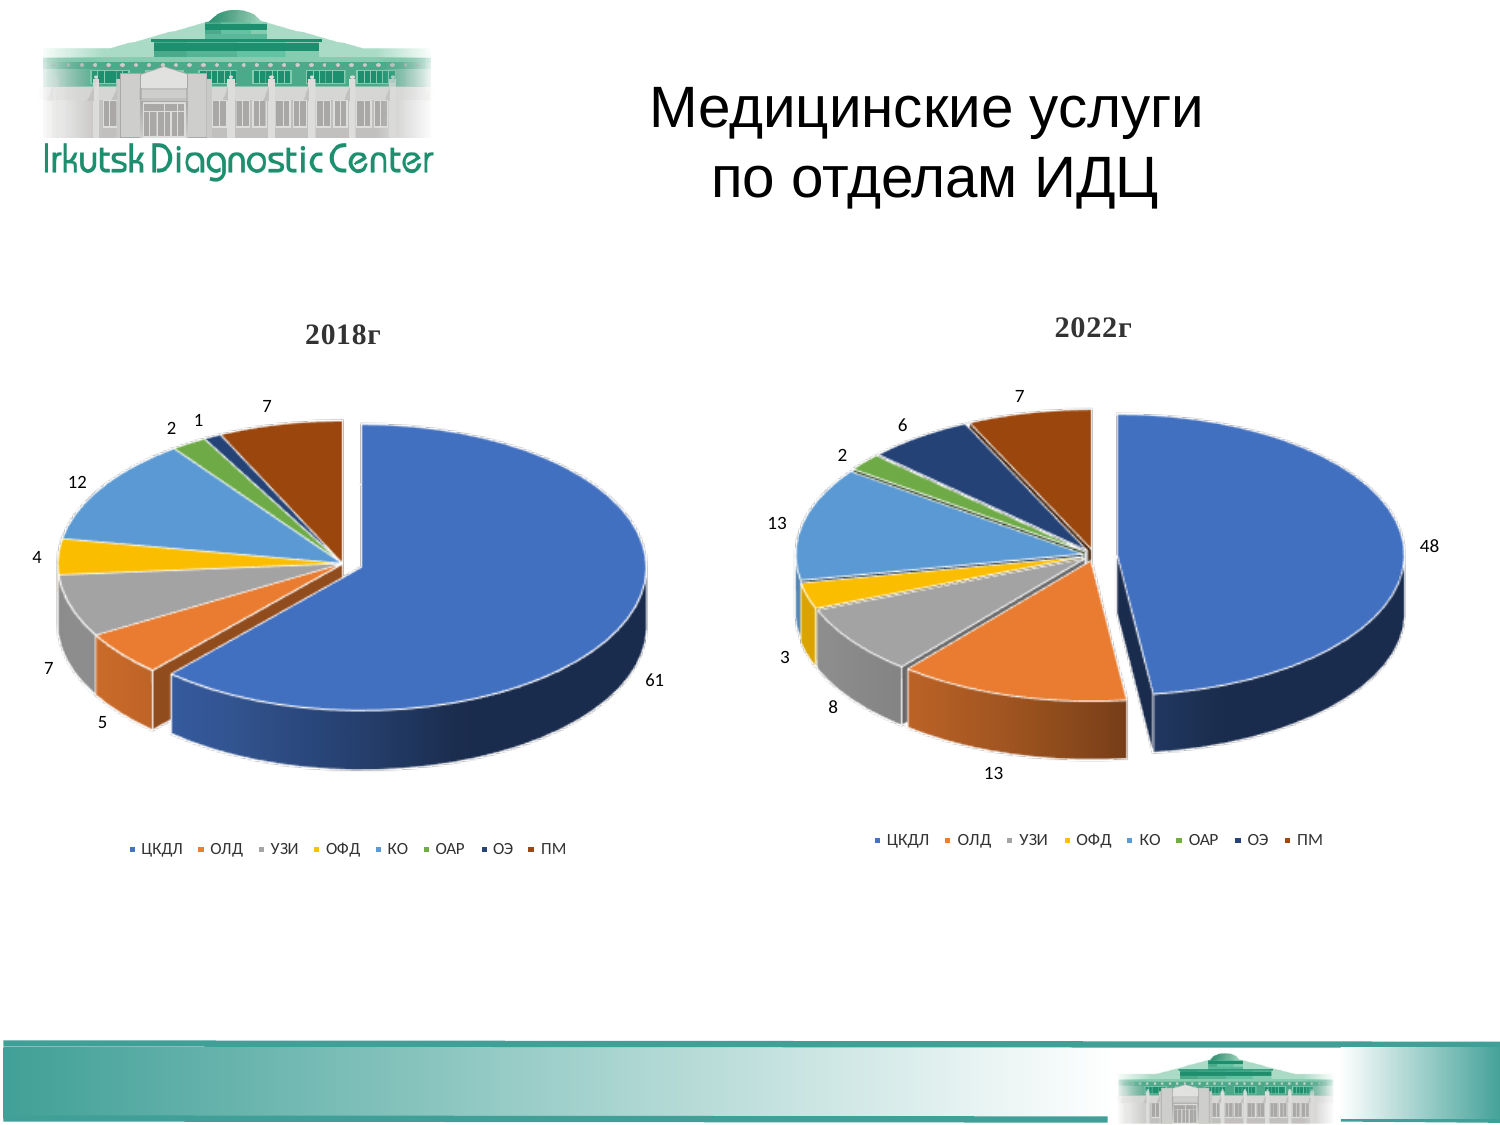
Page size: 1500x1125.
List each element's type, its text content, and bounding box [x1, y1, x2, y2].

title Медицинские услуги по отделам ИДЦ [445, 45, 1425, 233]
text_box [0, 293, 591, 888]
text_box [3, 1043, 1500, 1125]
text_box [590, 286, 1500, 881]
picture [37, 0, 446, 186]
